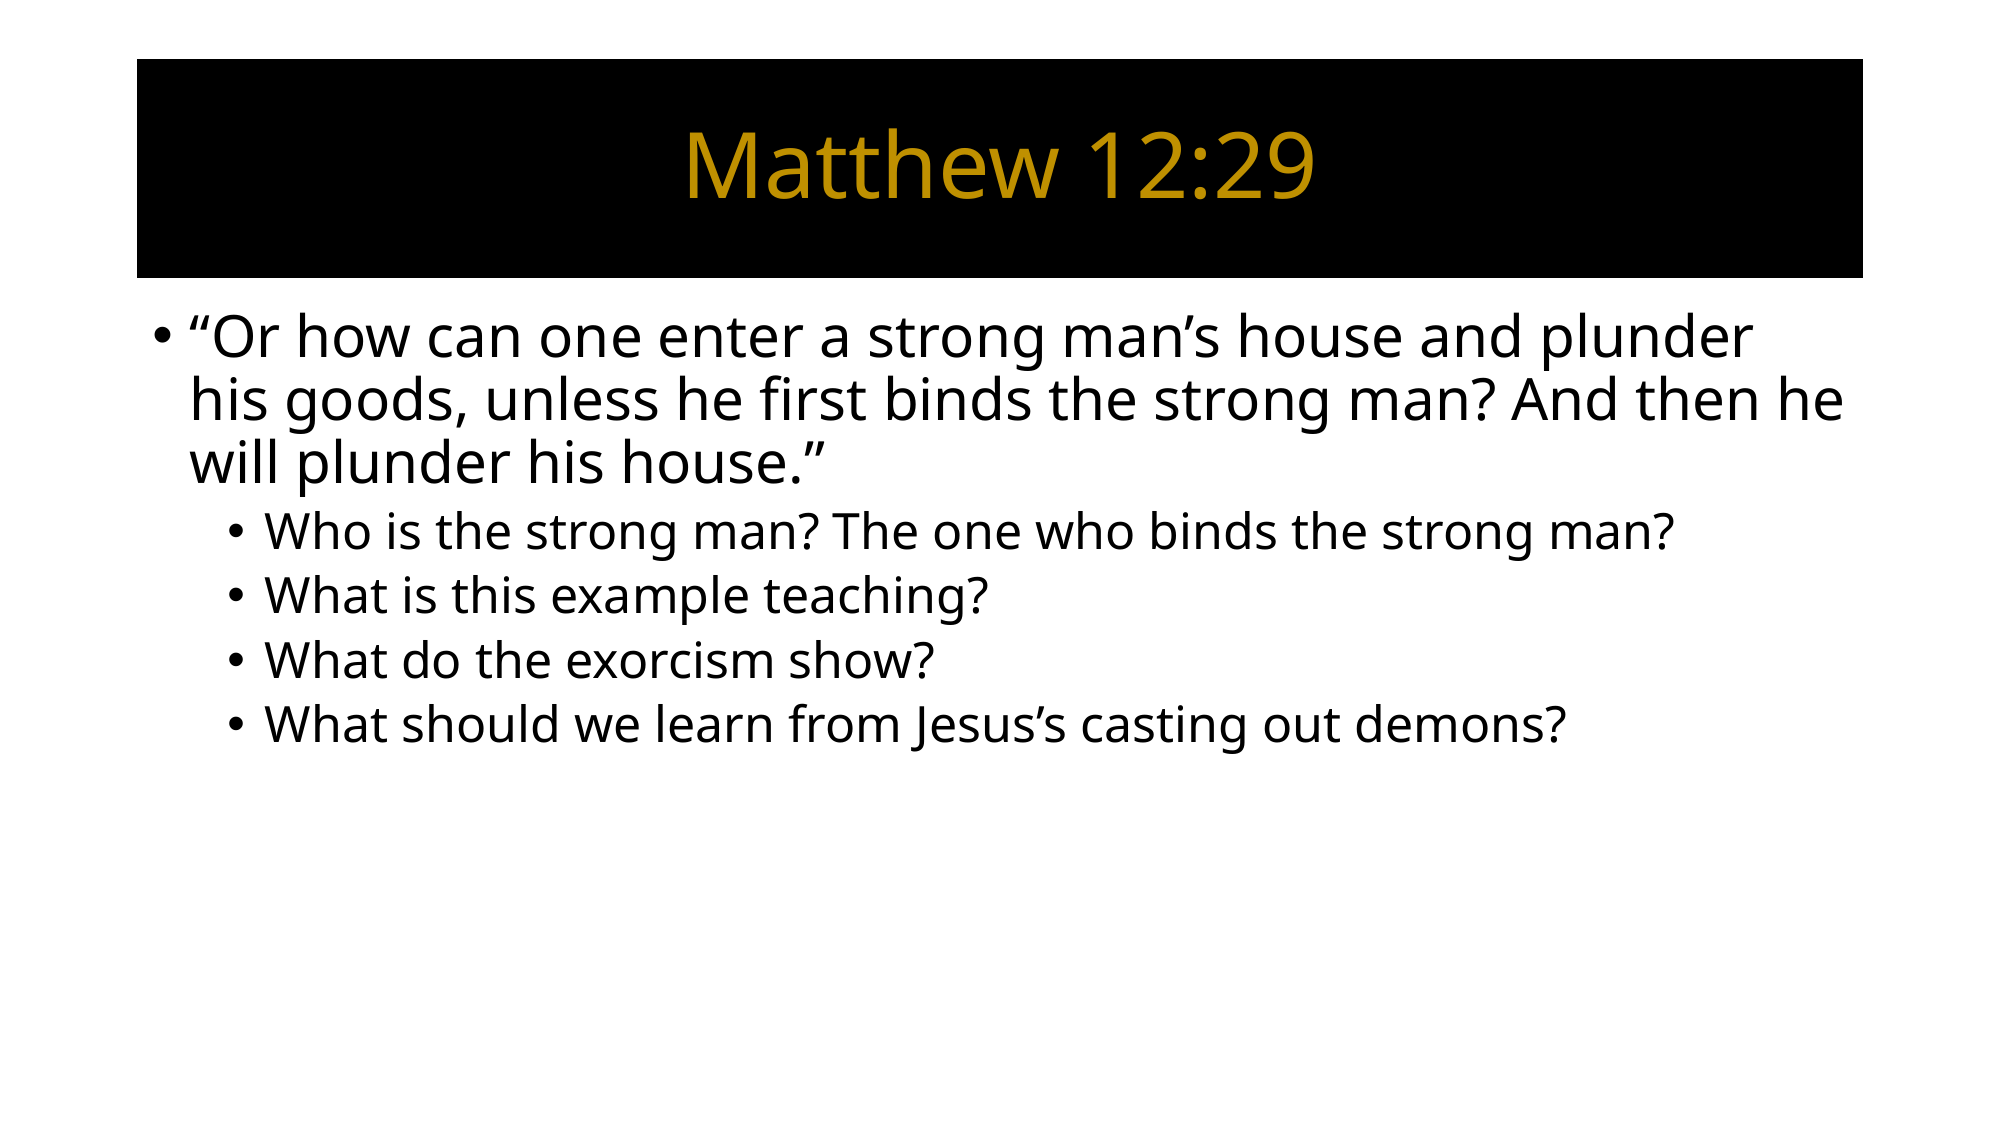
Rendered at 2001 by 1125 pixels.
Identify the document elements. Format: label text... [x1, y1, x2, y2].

list “Or how can one enter a strong man’s house and plunder his goods, unless he first binds the strong man? And then he will plunder his house.” Who is the strong man? The one who binds the strong man? What is this example teaching? What do the exorcism show? What should we learn from Jesus’s casting out demons? [137, 299, 1863, 1014]
title Matthew 12:29 [137, 59, 1863, 278]
